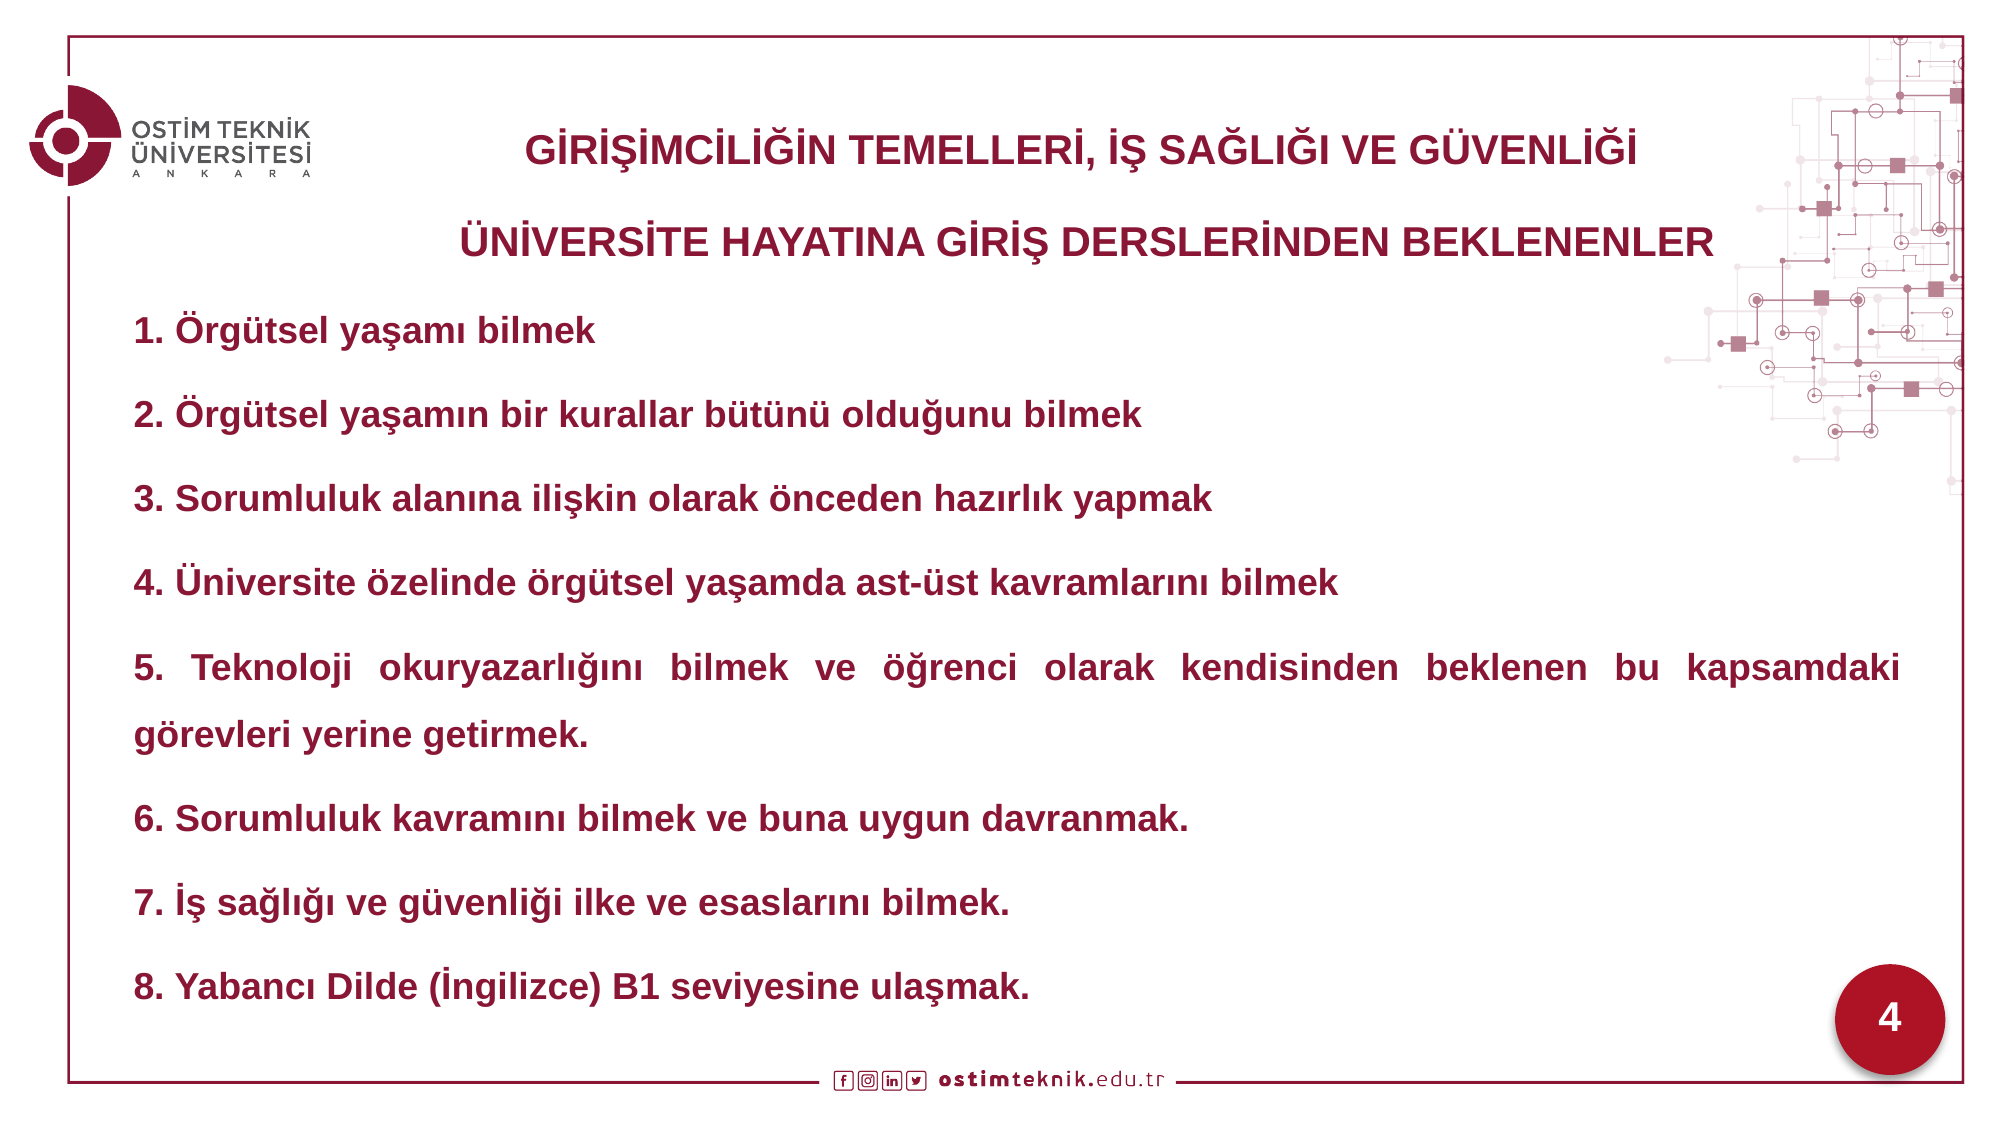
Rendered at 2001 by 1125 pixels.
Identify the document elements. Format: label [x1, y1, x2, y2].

picture [0, 0, 2000, 1125]
text_box [1835, 964, 1946, 1077]
